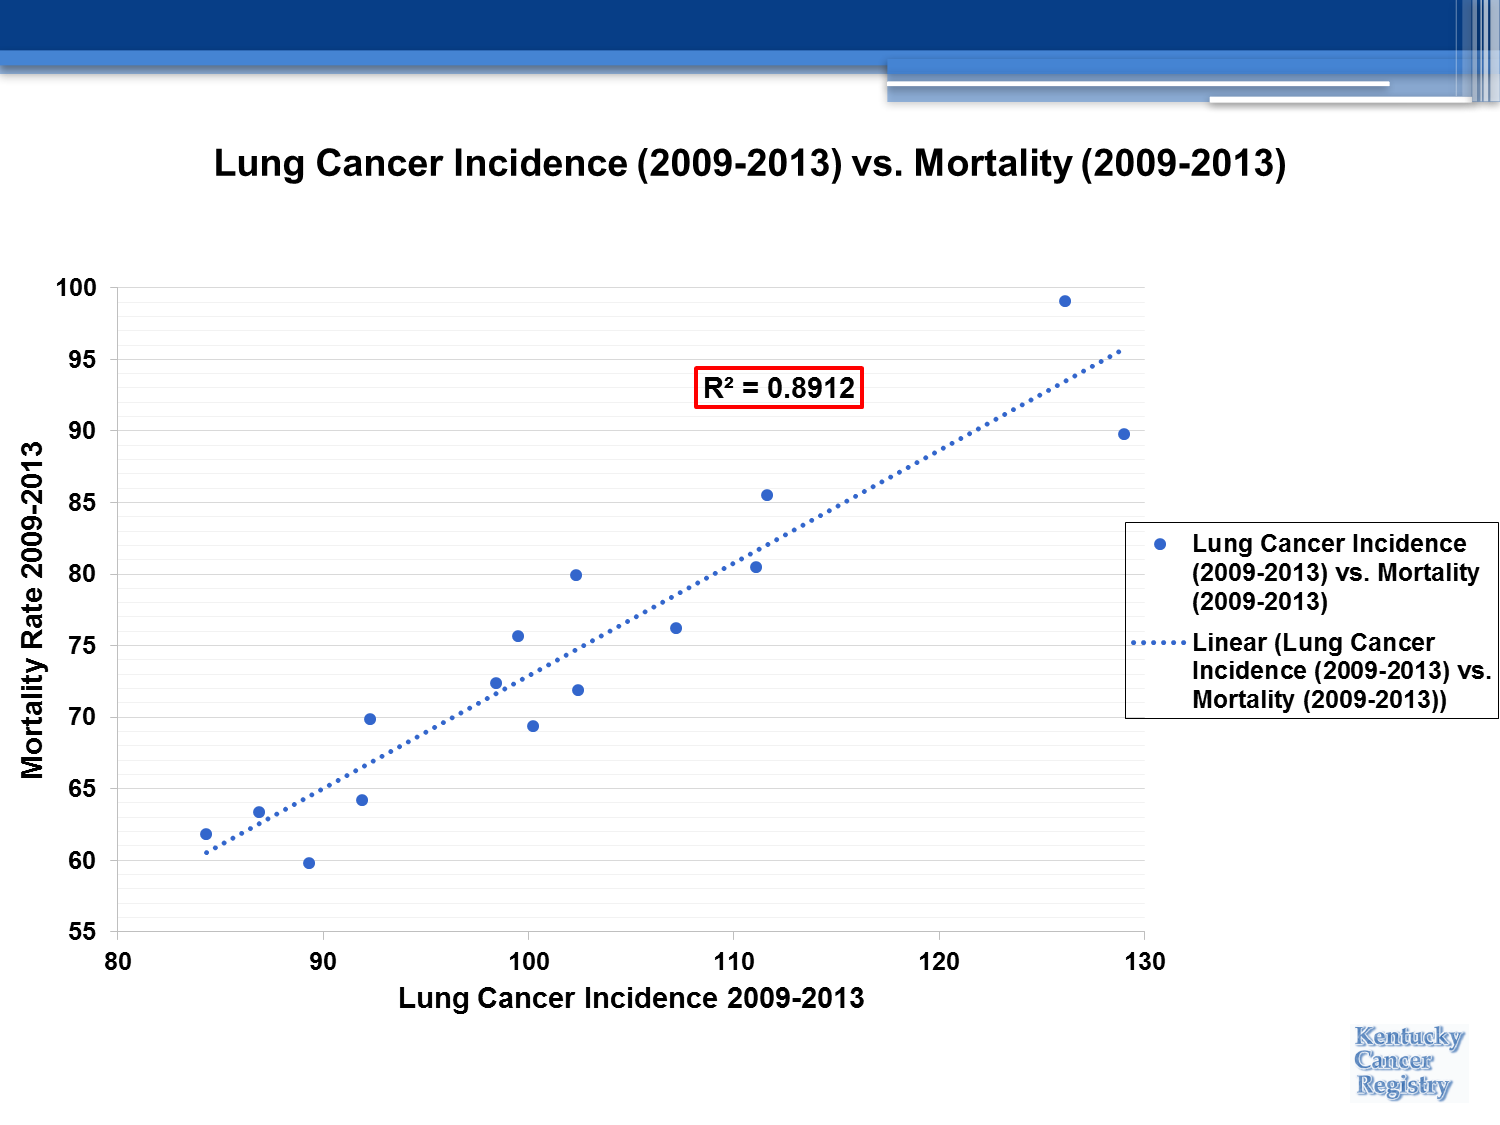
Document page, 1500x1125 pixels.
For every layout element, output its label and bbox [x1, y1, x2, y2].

text_box [0, 116, 1500, 1059]
picture [1349, 1023, 1469, 1103]
